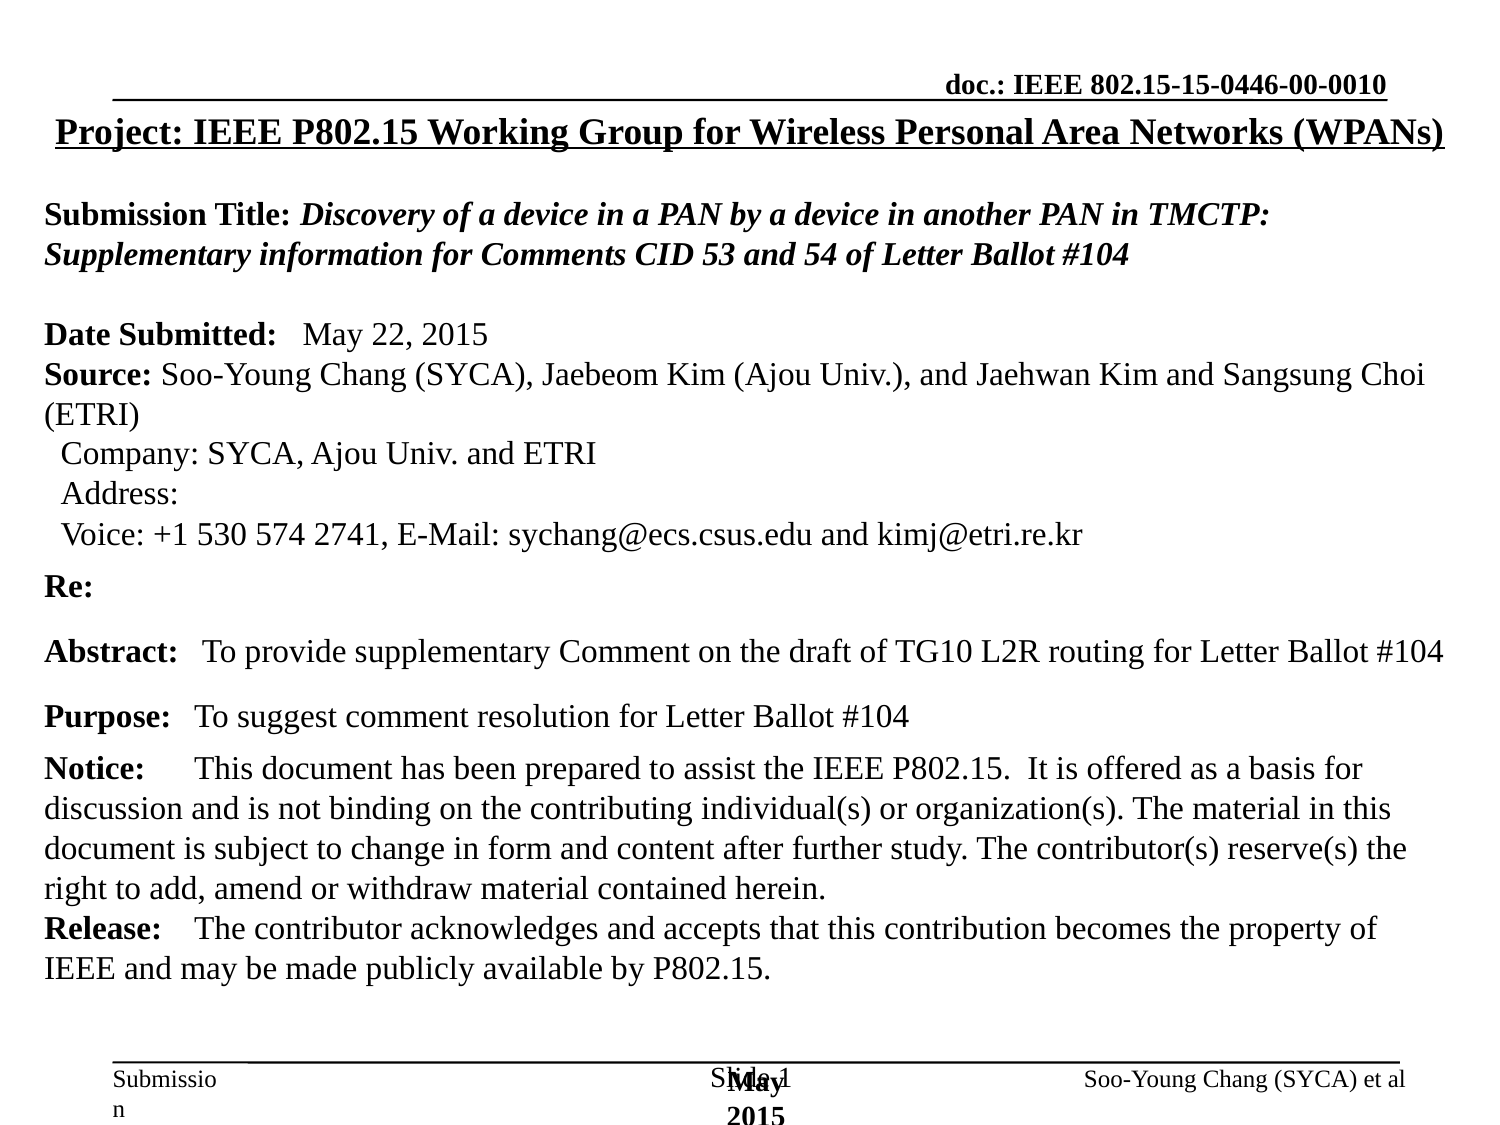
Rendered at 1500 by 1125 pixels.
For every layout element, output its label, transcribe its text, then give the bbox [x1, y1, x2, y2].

footer Soo-Young Chang (SYCA) et al [820, 1061, 1413, 1093]
slide_number Slide 1 [619, 1058, 883, 1095]
text_box Project: IEEE P802.15 Working Group for Wireless Personal Area Networks (WPANs) Submission Title: Discovery of a device in a PAN by a device in another PAN in TMCTP: Supplementary information for Comments CID 53 and 54 of Letter Ballot #104 Date Submitted: May 22, 2015 Source: Soo-Young Chang (SYCA), Jaebeom Kim (Ajou Univ.), and Jaehwan Kim and Sangsung Choi (ETRI) Company: SYCA, Ajou Univ. and ETRI Address: Voice: +1 530 574 2741, E-Mail: sychang@ecs.csus.edu and kimj@etri.re.kr Re: Abstract: To provide supplementary Comment on the draft of TG10 L2R routing for Letter Ballot #104 Purpose: To suggest comment resolution for Letter Ballot #104 Notice: This document has been prepared to assist the IEEE P802.15. It is offered as a basis for discussion and is not binding on the contributing individual(s) or organization(s). The material in this document is subject to change in form and content after further study. The contributor(s) reserve(s) the right to add, amend or withdraw material contained herein. Release: The contributor acknowledges and accepts that this contribution becomes the property of IEEE and may be made publicly available by P802.15. [29, 99, 1471, 994]
